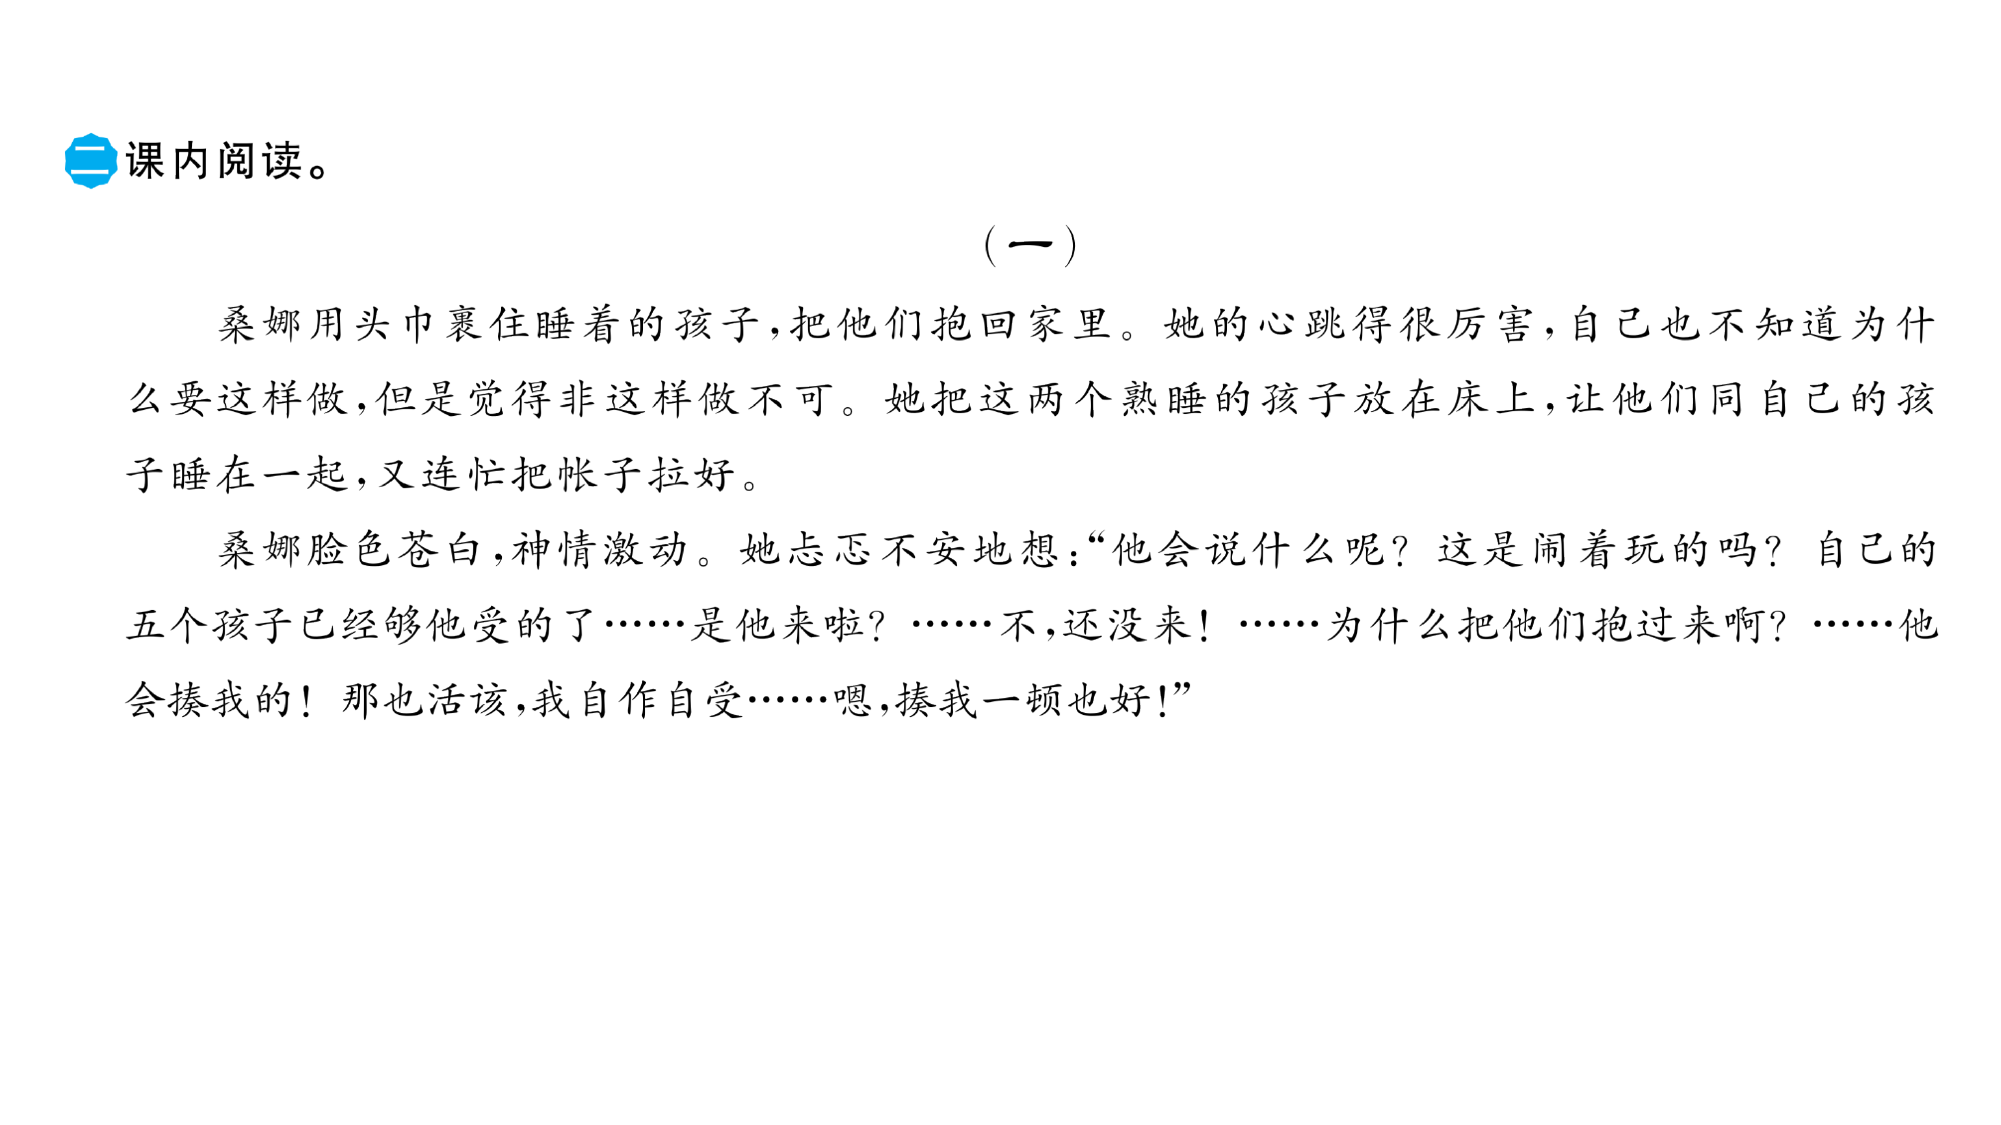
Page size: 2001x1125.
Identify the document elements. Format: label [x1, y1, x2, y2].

picture [60, 117, 1952, 733]
